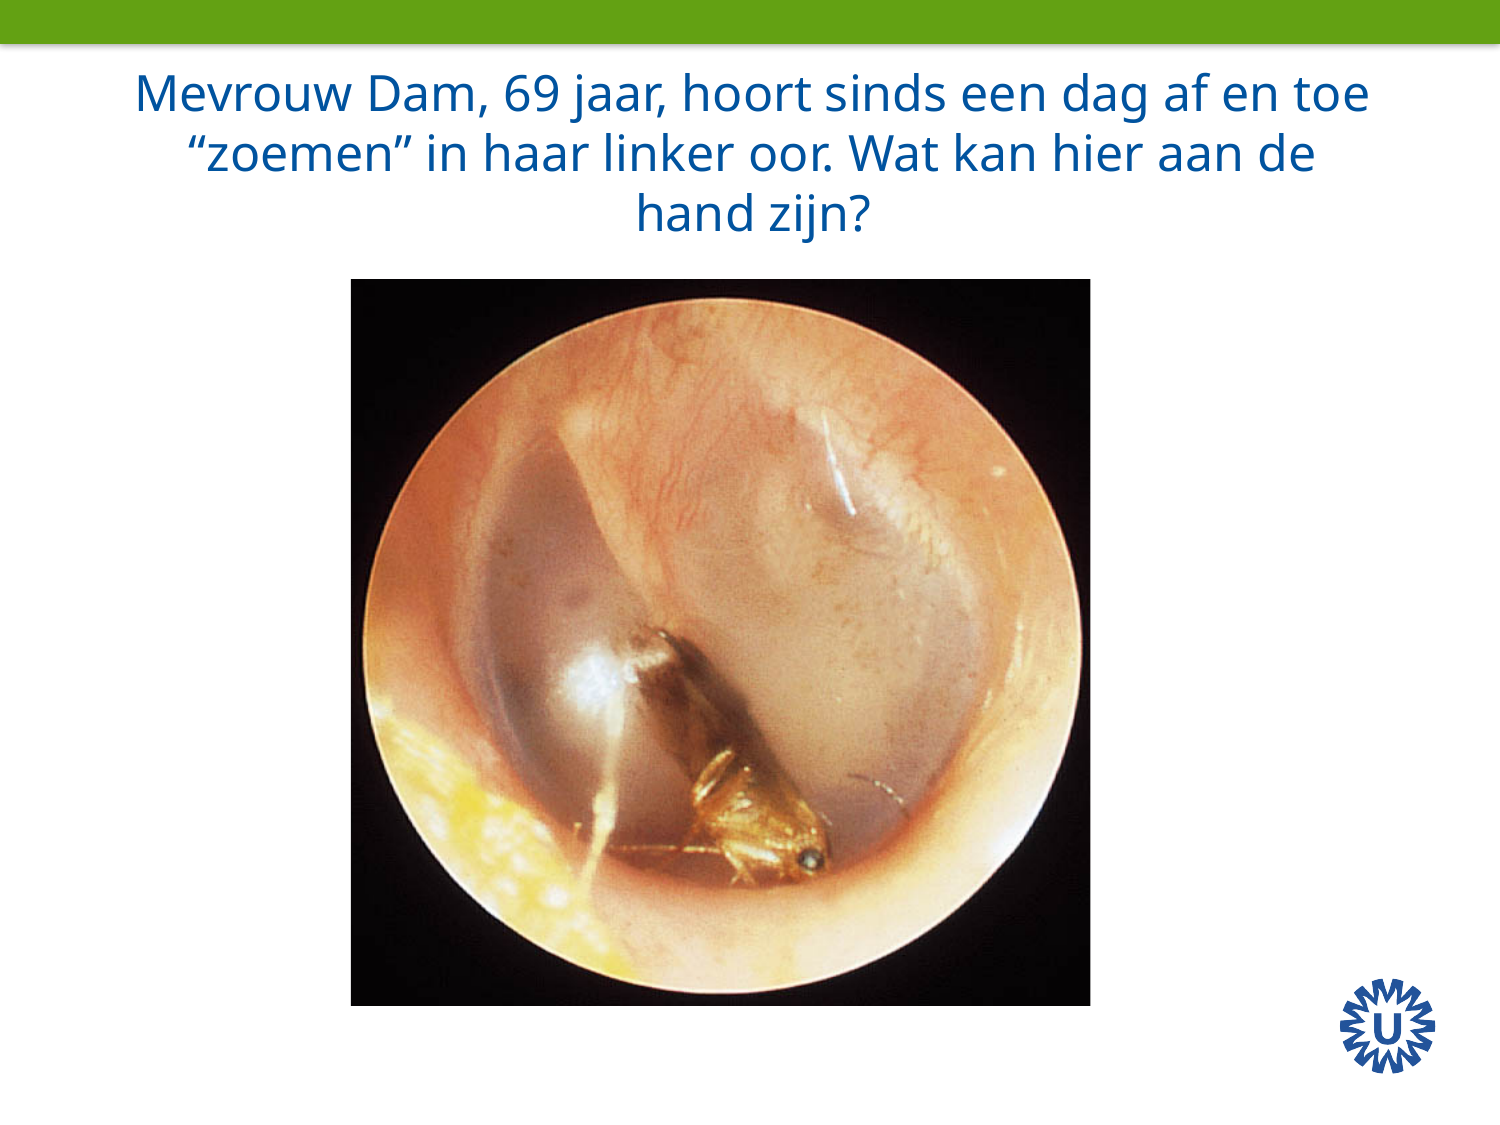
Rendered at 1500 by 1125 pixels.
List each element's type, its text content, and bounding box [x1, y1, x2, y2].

title Mevrouw Dam, 69 jaar, hoort sinds een dag af en toe “zoemen” in haar linker oor. Wat kan hier aan de hand zijn? [134, 60, 1372, 195]
picture [350, 279, 1091, 1006]
picture [1321, 960, 1454, 1092]
